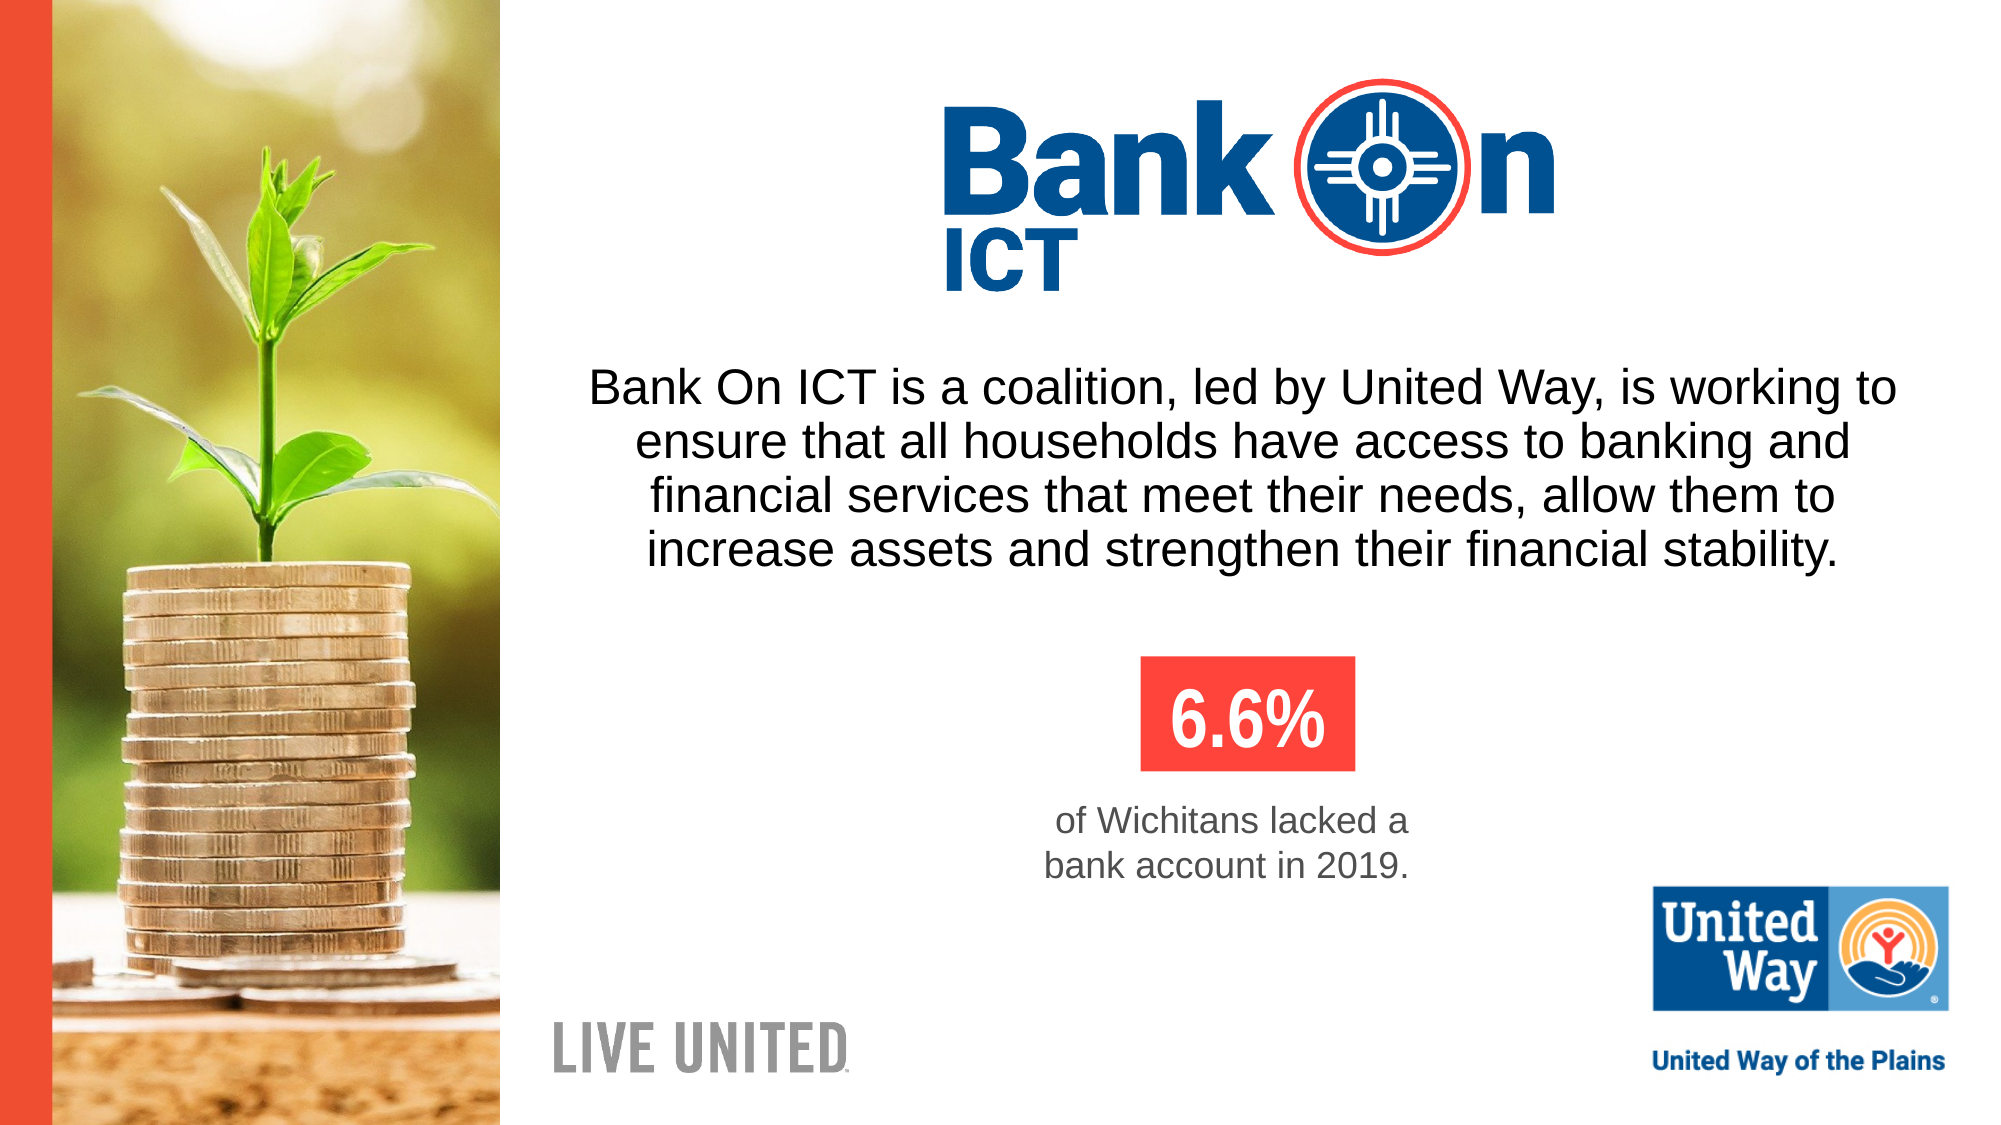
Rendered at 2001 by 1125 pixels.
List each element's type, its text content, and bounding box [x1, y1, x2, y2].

picture [944, 77, 1554, 292]
text_box Bank On ICT is a coalition, led by United Way, is working to ensure that all households have access to banking and financial services that meet their needs, allow them to increase assets and strengthen their financial stability. [549, 354, 1937, 603]
picture [1638, 871, 1964, 1088]
text_box 6.6% [1140, 656, 1356, 772]
text_box of Wichitans lacked a bank account in 2019. [1013, 788, 1451, 894]
picture [0, 0, 500, 1125]
picture [554, 1022, 849, 1073]
